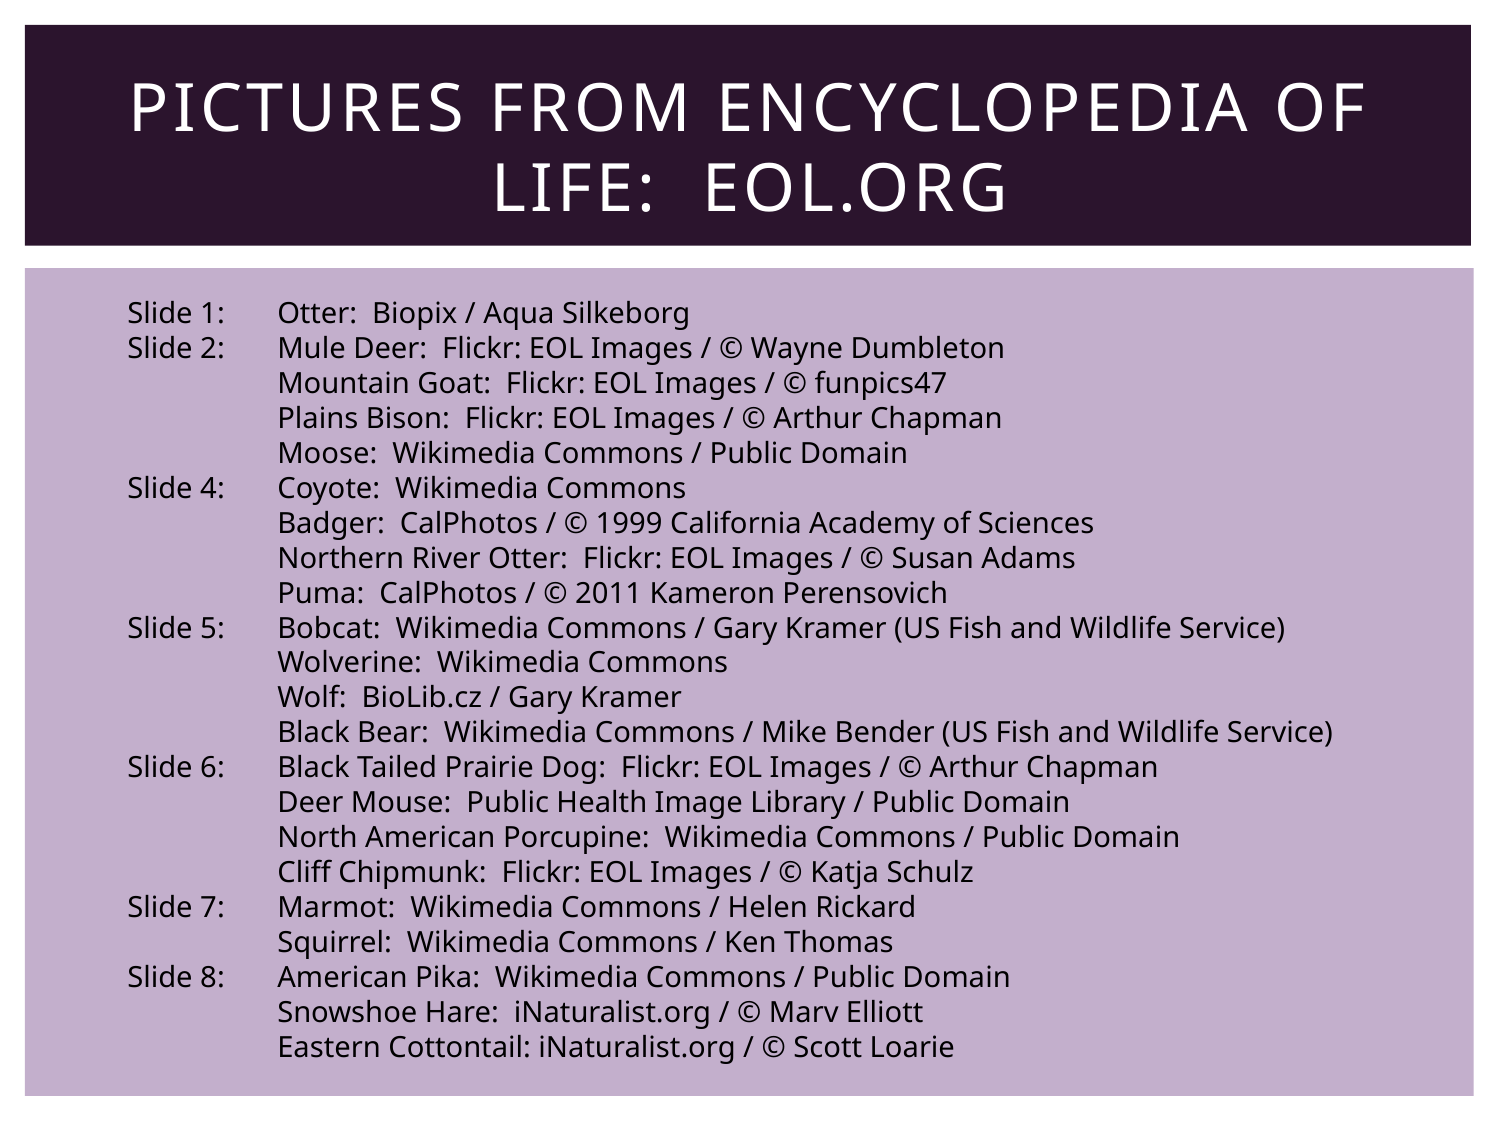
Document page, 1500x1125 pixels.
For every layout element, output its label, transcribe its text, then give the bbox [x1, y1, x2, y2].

title pictures from Encyclopedia of life: eol.org [62, 58, 1438, 232]
text_box Slide 1: Otter: Biopix / Aqua Silkeborg Slide 2: Mule Deer: Flickr: EOL Images / © Wayne Dumbleton Mountain Goat: Flickr: EOL Images / © funpics47 Plains Bison: Flickr: EOL Images / © Arthur Chapman Moose: Wikimedia Commons / Public Domain Slide 4: Coyote: Wikimedia Commons Badger: CalPhotos / © 1999 California Academy of Sciences Northern River Otter: Flickr: EOL Images / © Susan Adams Puma: CalPhotos / © 2011 Kameron Perensovich Slide 5: Bobcat: Wikimedia Commons / Gary Kramer (US Fish and Wildlife Service) Wolverine: Wikimedia Commons Wolf: BioLib.cz / Gary Kramer Black Bear: Wikimedia Commons / Mike Bender (US Fish and Wildlife Service) Slide 6: Black Tailed Prairie Dog: Flickr: EOL Images / © Arthur Chapman Deer Mouse: Public Health Image Library / Public Domain North American Porcupine: Wikimedia Commons / Public Domain Cliff Chipmunk: Flickr: EOL Images / © Katja Schulz Slide 7: Marmot: Wikimedia Commons / Helen Rickard Squirrel: Wikimedia Commons / Ken Thomas Slide 8: American Pika: Wikimedia Commons / Public Domain Snowshoe Hare: iNaturalist.org / © Marv Elliott Eastern Cottontail: iNaturalist.org / © Scott Loarie [112, 286, 1500, 1116]
